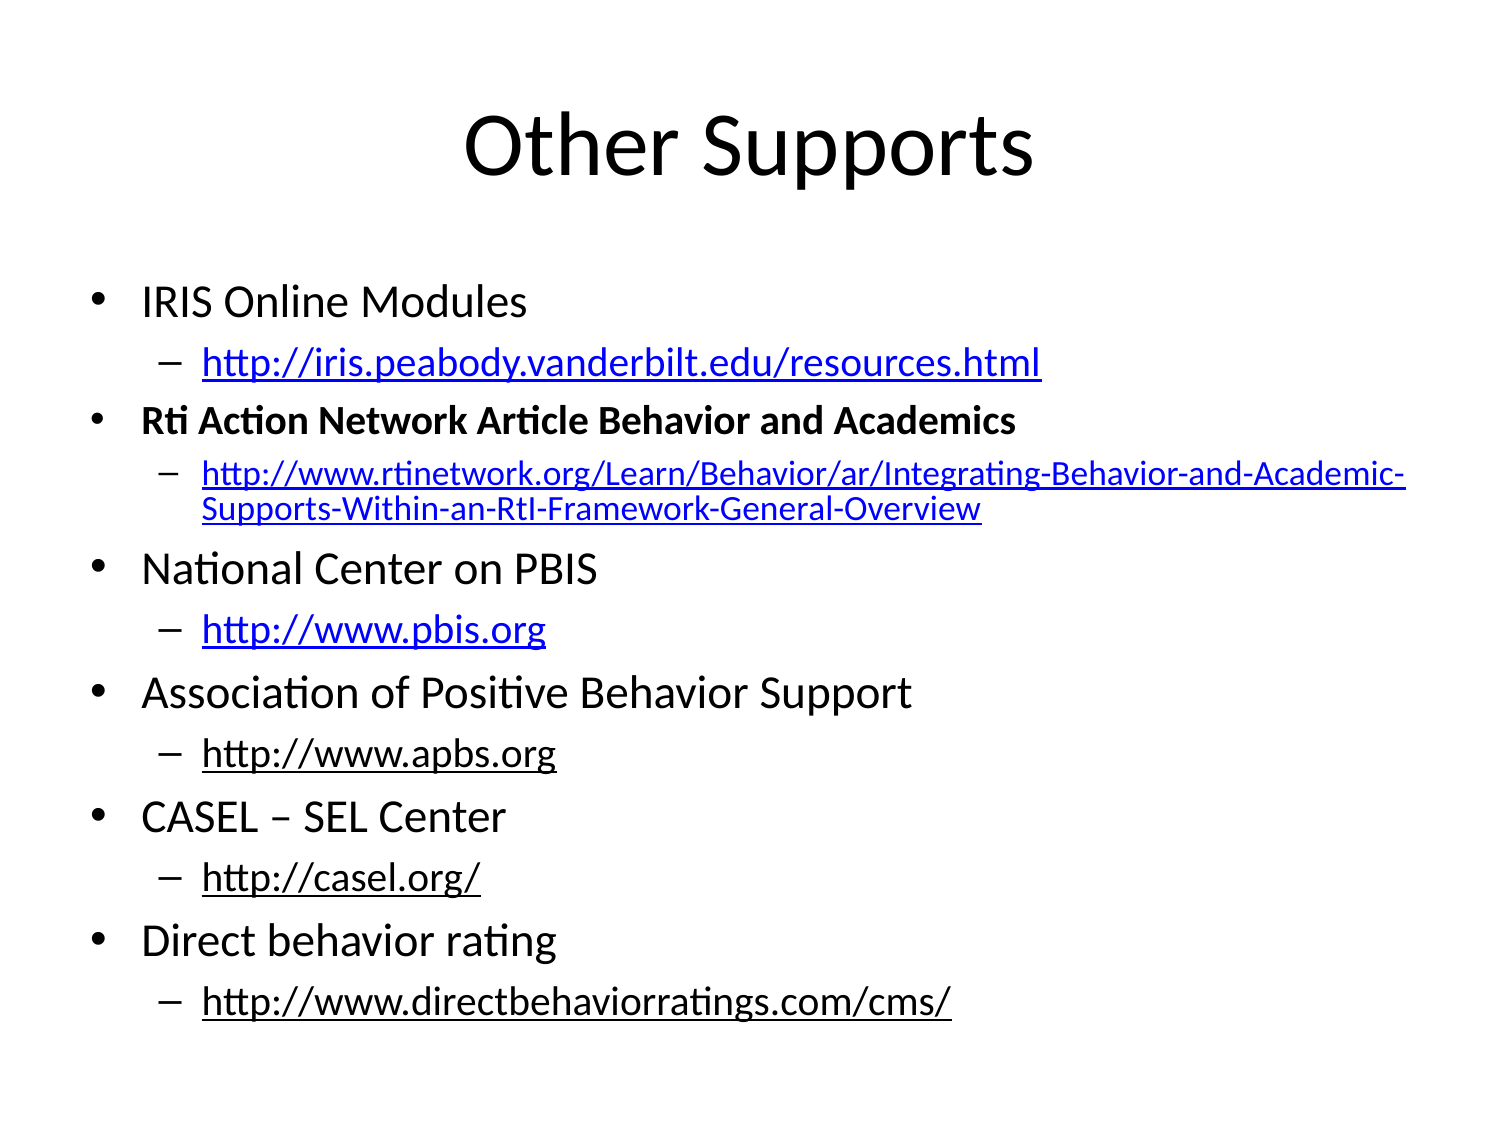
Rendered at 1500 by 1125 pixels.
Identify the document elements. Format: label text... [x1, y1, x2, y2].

list IRIS Online Modules http://iris.peabody.vanderbilt.edu/resources.html Rti Action Network Article Behavior and Academics http://www.rtinetwork.org/Learn/Behavior/ar/Integrating-Behavior-and-Academic-Supports-Within-an-RtI-Framework-General-Overview National Center on PBIS http://www.pbis.org Association of Positive Behavior Support http://www.apbs.org CASEL – SEL Center http://casel.org/ Direct behavior rating http://www.directbehaviorratings.com/cms/ [75, 262, 1425, 1005]
title Other Supports [75, 45, 1425, 233]
